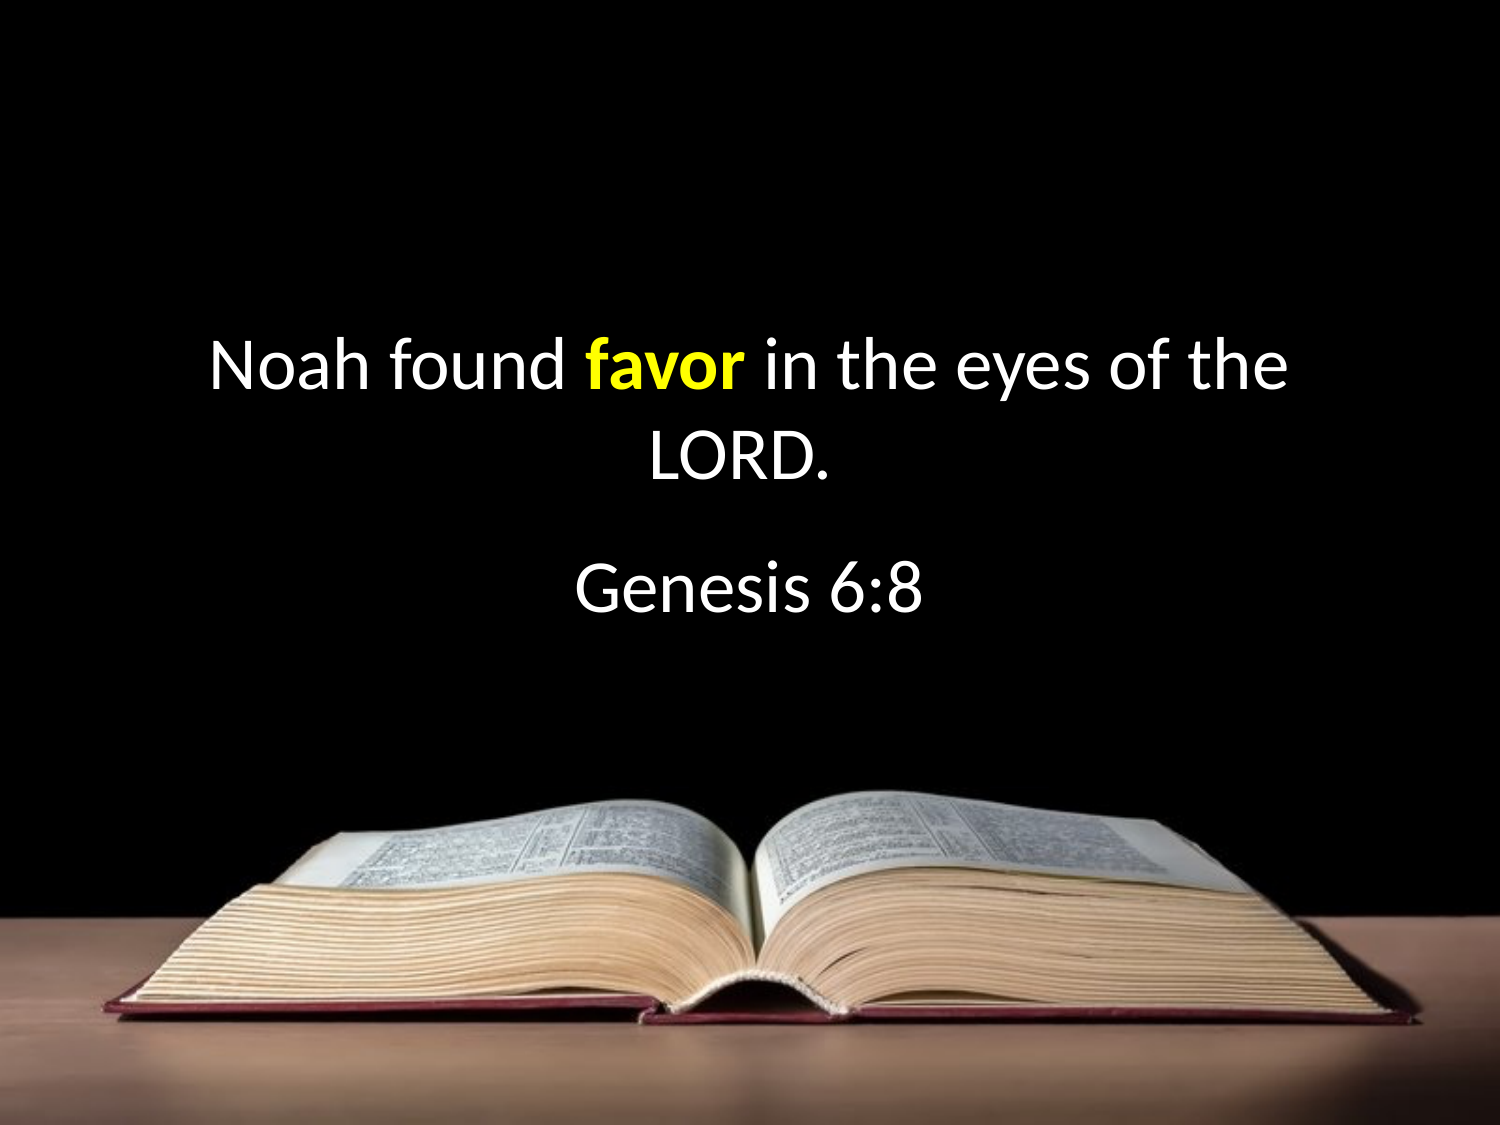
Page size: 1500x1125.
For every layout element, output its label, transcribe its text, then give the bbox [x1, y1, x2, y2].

picture [0, 770, 1500, 1125]
list Noah found favor in the eyes of the LORD. Genesis 6:8 [101, 307, 1398, 769]
